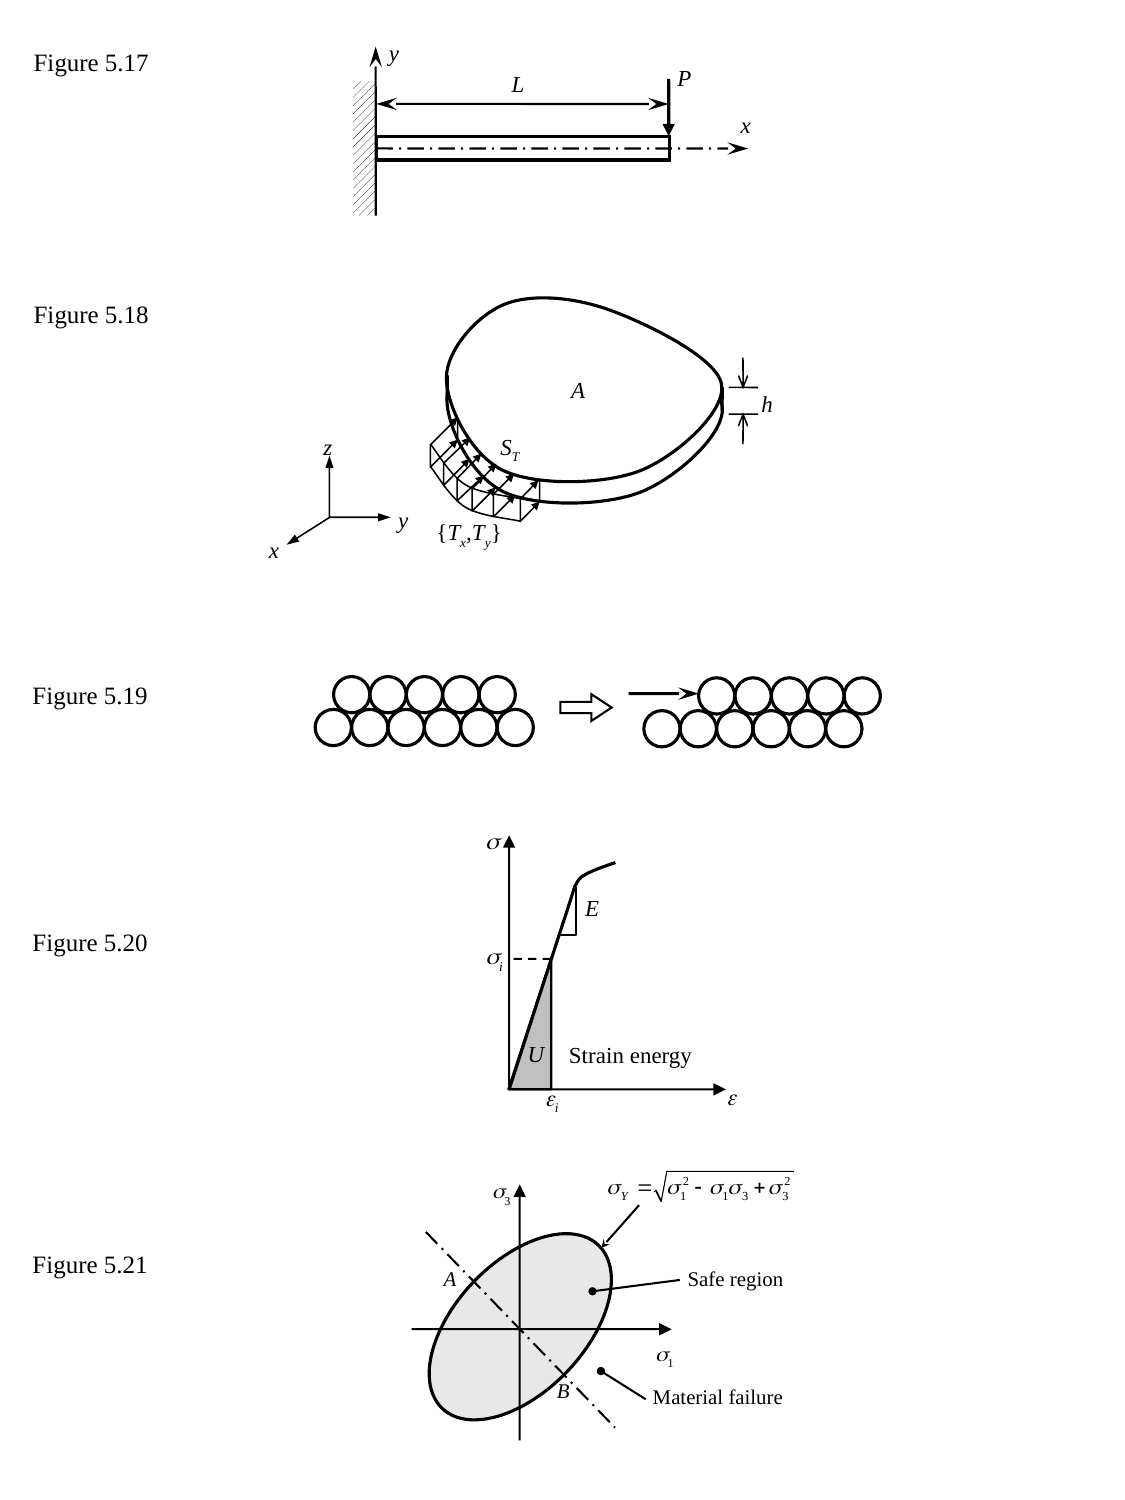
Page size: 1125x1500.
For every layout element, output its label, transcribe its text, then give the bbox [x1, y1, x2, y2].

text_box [315, 676, 881, 747]
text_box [478, 827, 745, 1112]
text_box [261, 303, 780, 561]
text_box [411, 1165, 798, 1441]
text_box Figure 5.21 [17, 1240, 163, 1286]
text_box Figure 5.17 [18, 38, 164, 84]
text_box Figure 5.19 [17, 672, 163, 718]
text_box Figure 5.20 [17, 918, 163, 964]
text_box Figure 5.18 [18, 290, 164, 336]
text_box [353, 38, 762, 216]
